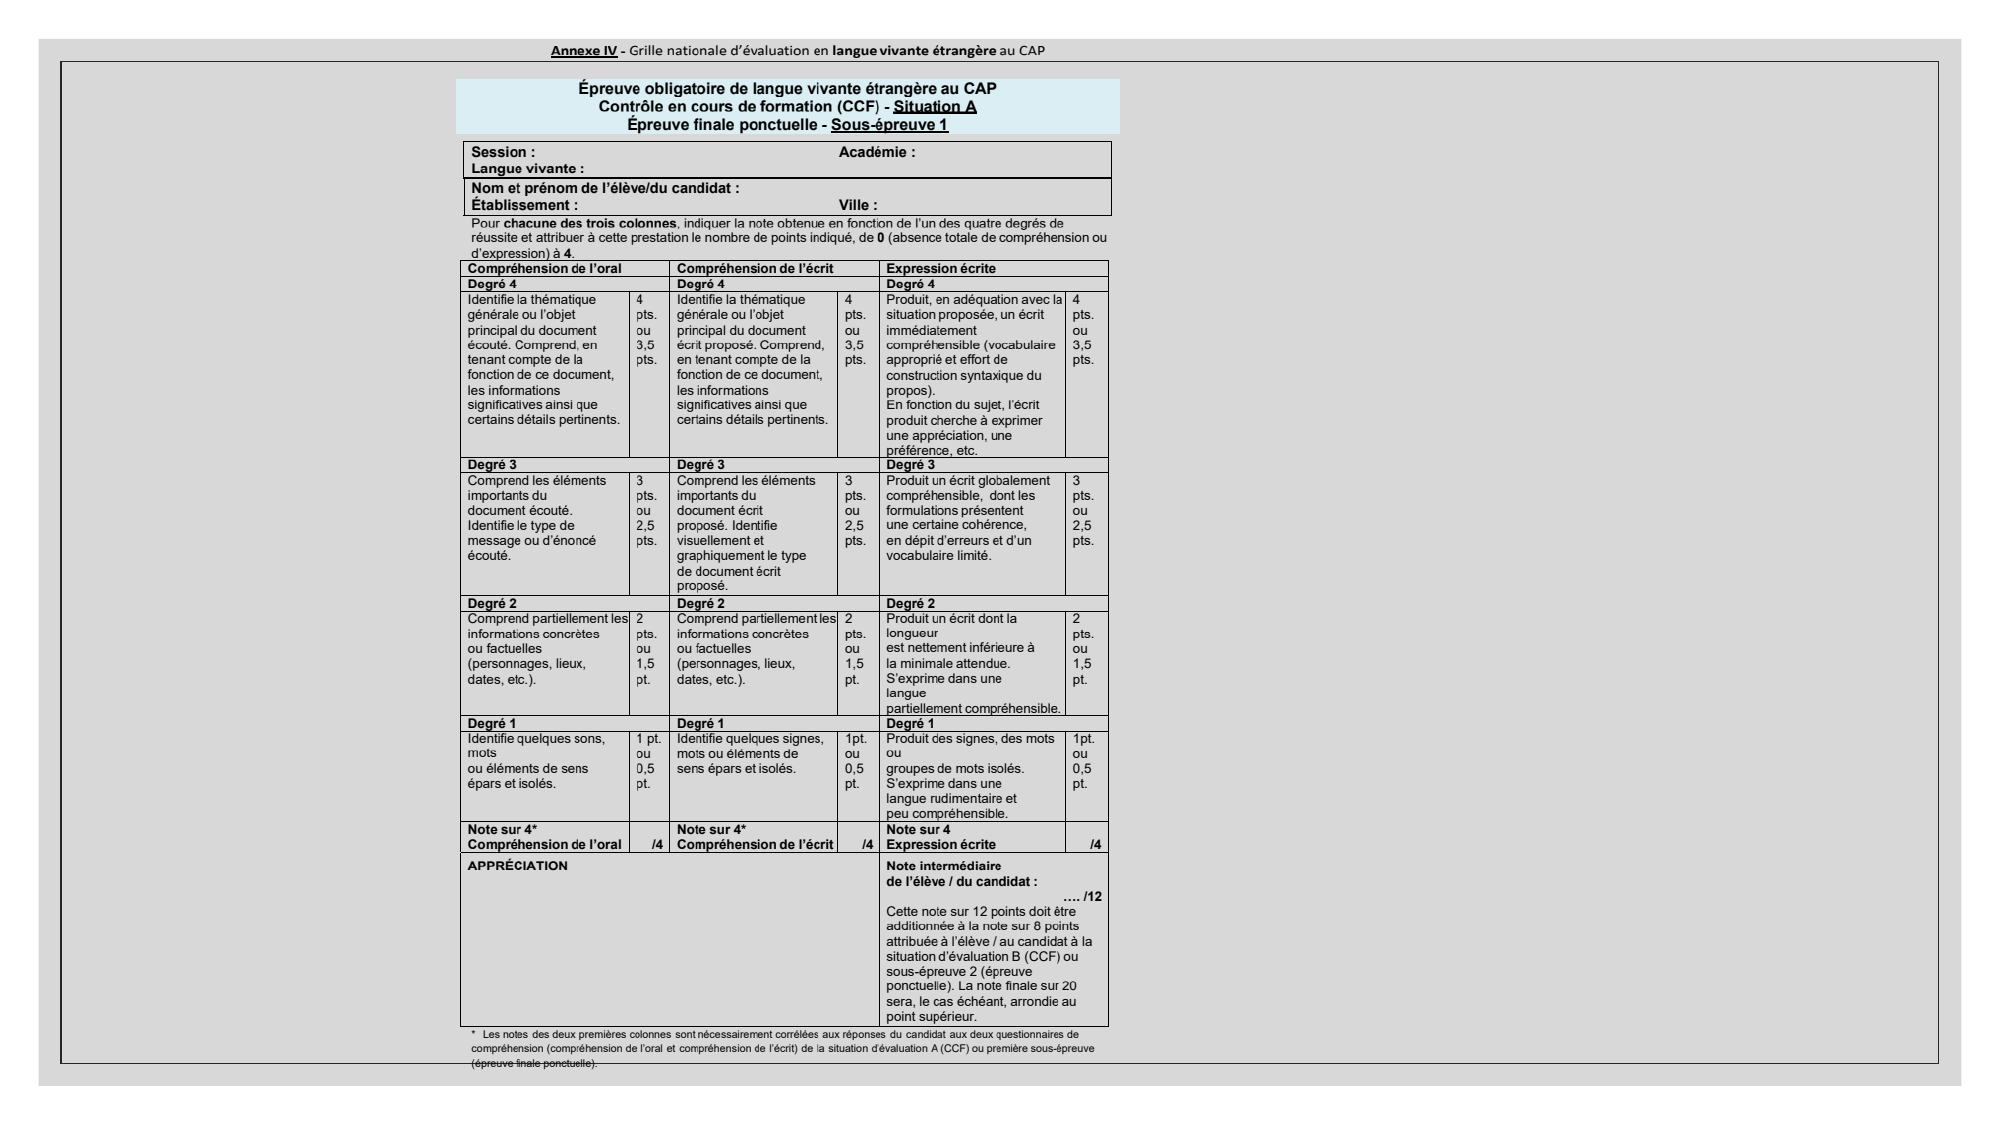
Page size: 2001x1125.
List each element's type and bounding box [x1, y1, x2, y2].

list [397, 0, 1176, 1097]
